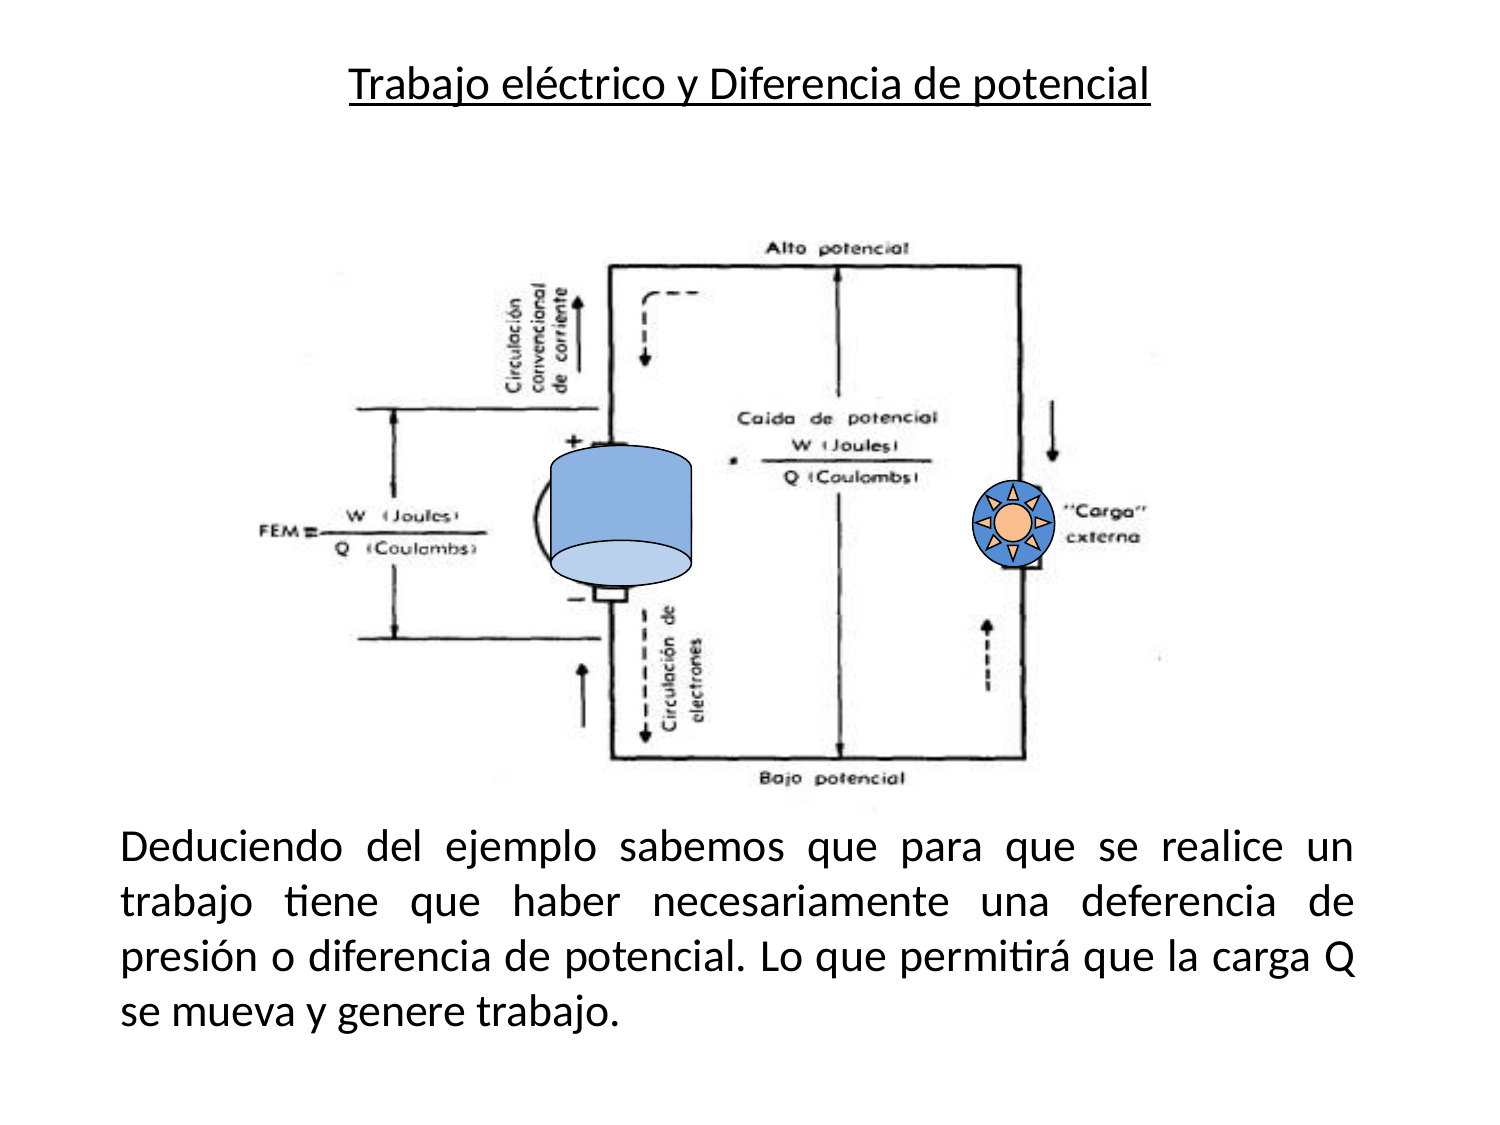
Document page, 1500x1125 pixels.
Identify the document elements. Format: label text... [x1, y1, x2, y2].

text_box Deduciendo del ejemplo sabemos que para que se realice un trabajo tiene que haber necesariamente una deferencia de presión o diferencia de potencial. Lo que permitirá que la carga Q se mueva y genere trabajo. [105, 808, 1372, 1044]
title Trabajo eléctrico y Diferencia de potencial [75, 45, 1425, 118]
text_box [222, 210, 1184, 814]
